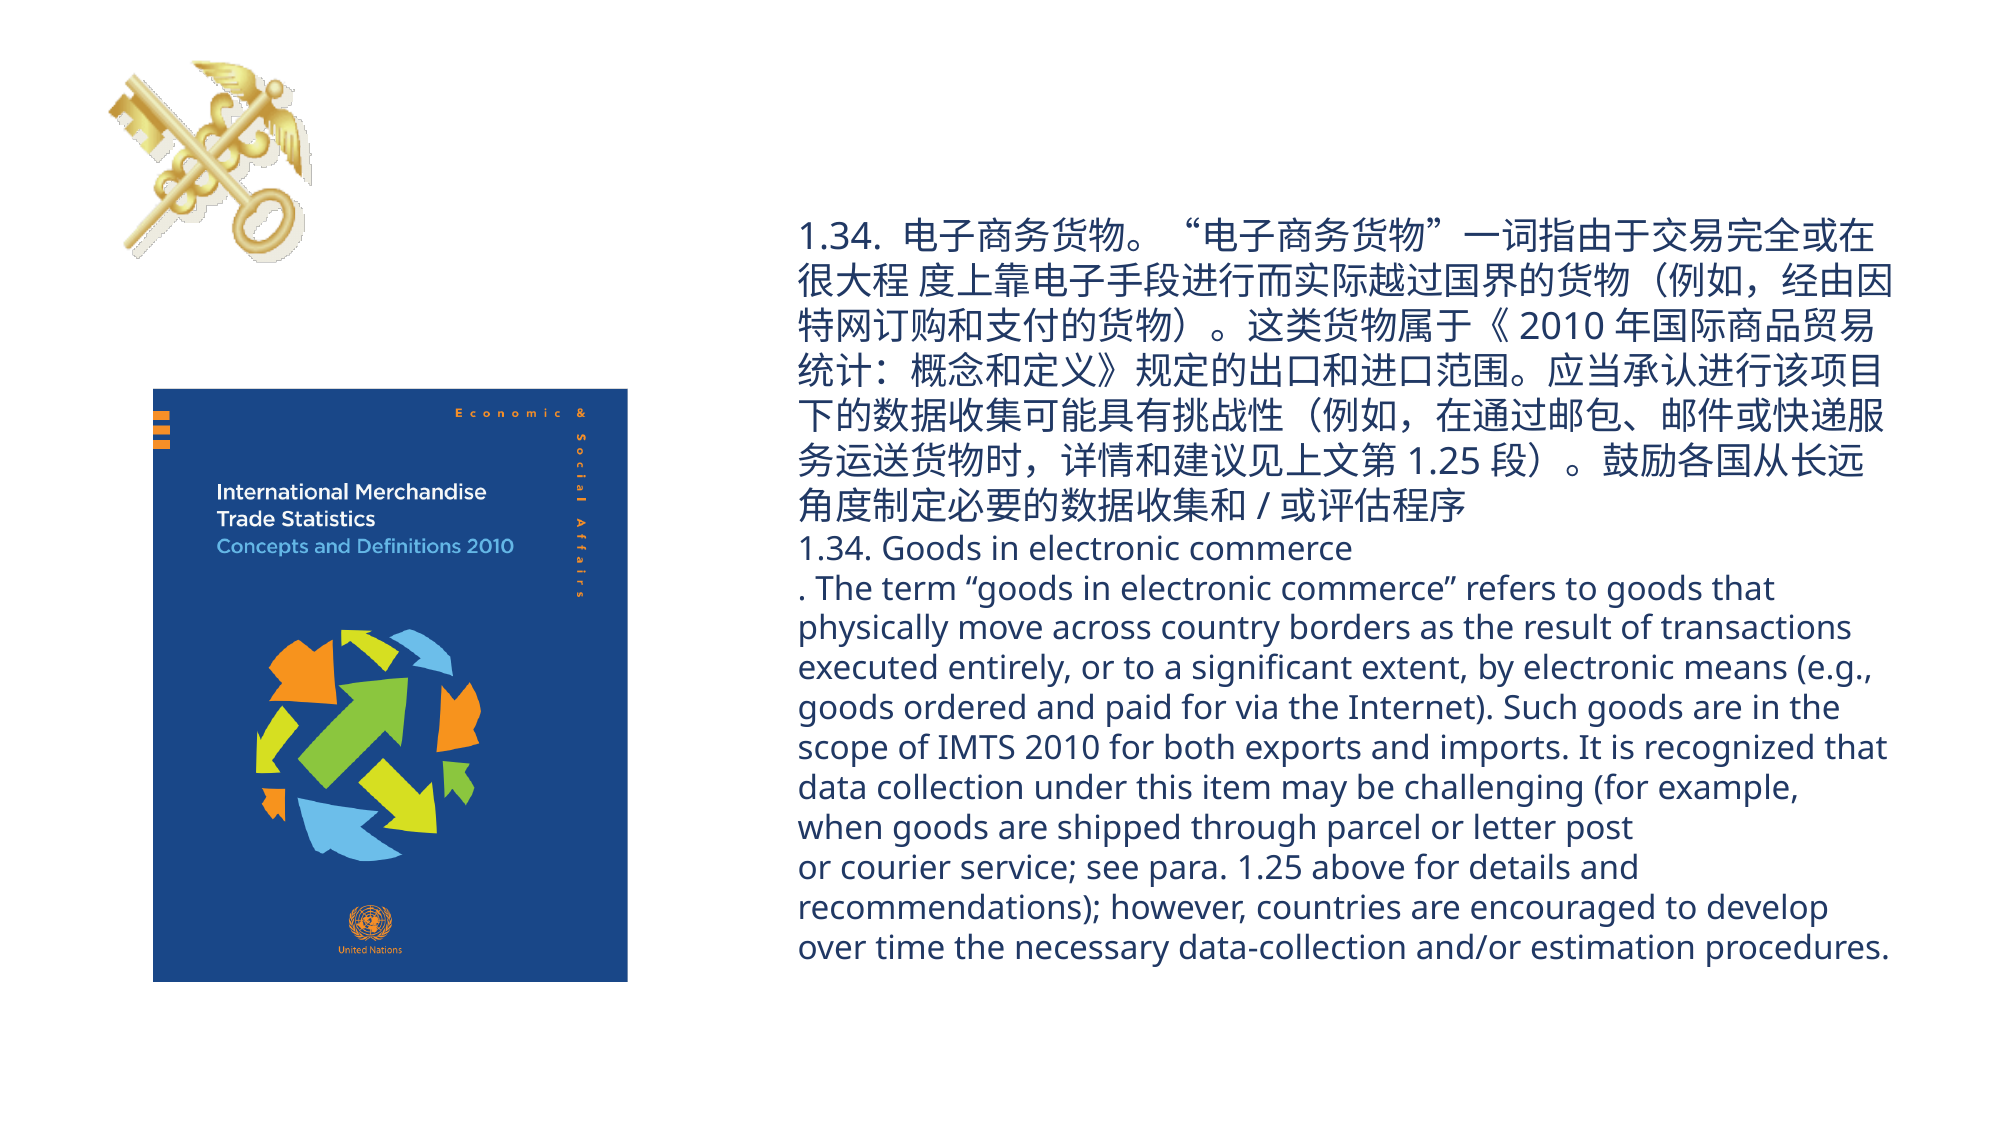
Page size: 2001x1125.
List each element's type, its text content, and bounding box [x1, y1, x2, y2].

picture [107, 59, 304, 256]
text_box 1.34. 电子商务货物。“电子商务货物”一词指由于交易完全或在很大程 度上靠电子手段进行而实际越过国界的货物（例如，经由因特网订购和支付的货物）。这类货物属于《2010年国际商品贸易统计：概念和定义》规定的出口和进口范围。应当承认进行该项目下的数据收集可能具有挑战性（例如，在通过邮包、邮件或快递服务运送货物时，详情和建议见上文第1.25段）。鼓励各国从长远角度制定必要的数据收集和/或评估程序 1.34. Goods in electronic commerce . The term “goods in electronic commerce” refers to goods that physically move across country borders as the result of transactions executed entirely, or to a significant extent, by electronic means (e.g., goods ordered and paid for via the Internet). Such goods are in the scope of IMTS 2010 for both exports and imports. It is recognized that data collection under this item may be challenging (for example, when goods are shipped through parcel or letter post or courier service; see para. 1.25 above for details and recommendations); however, countries are encouraged to develop over time the necessary data-collection and/or estimation procedures. [782, 204, 1910, 974]
picture [153, 388, 628, 982]
